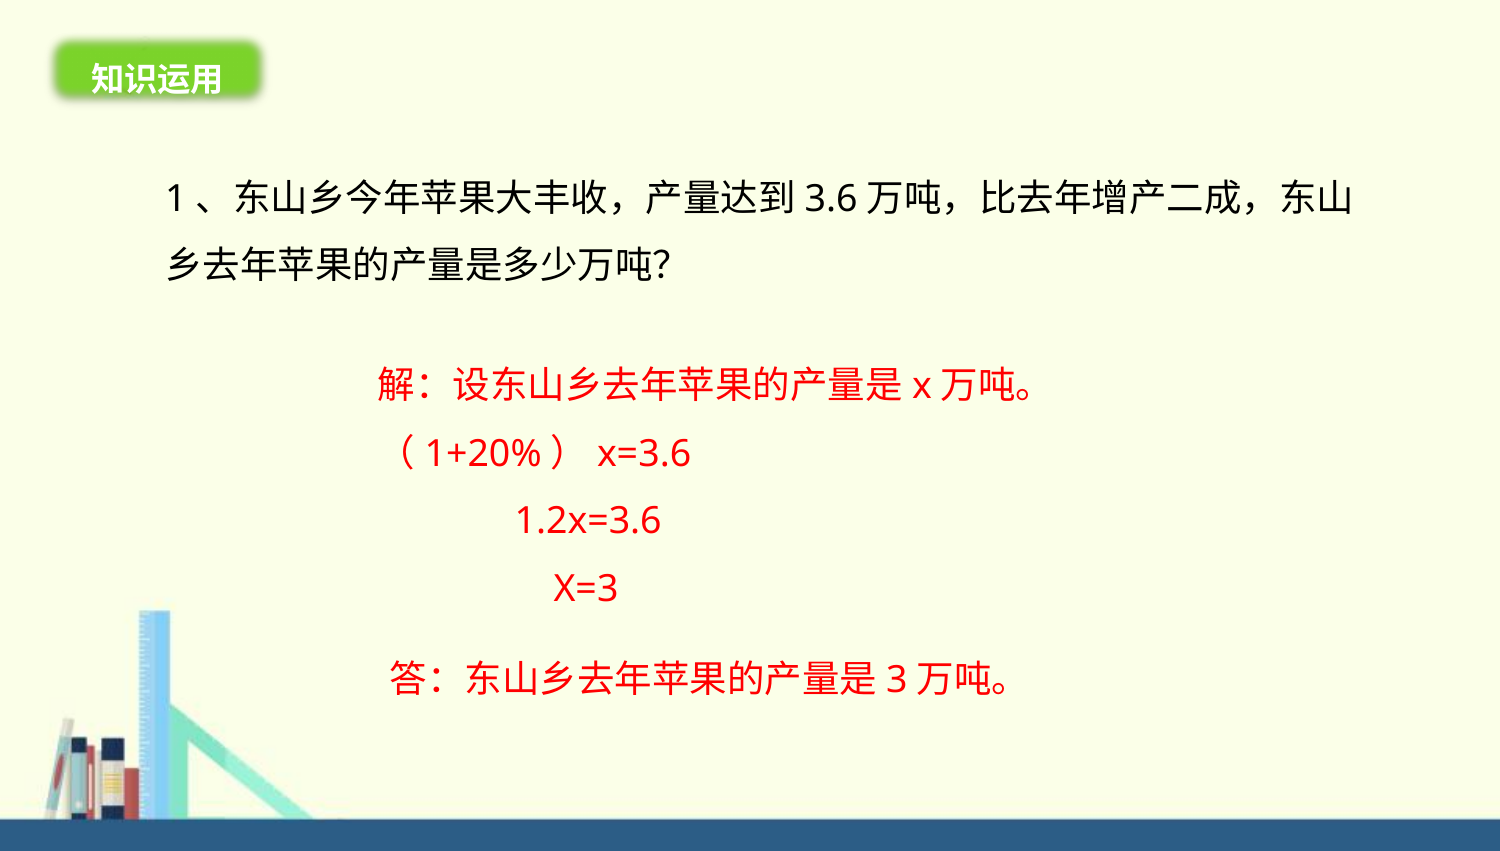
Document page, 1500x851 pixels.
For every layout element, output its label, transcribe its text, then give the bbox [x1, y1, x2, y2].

picture [0, 0, 1500, 851]
text_box 1、东山乡今年苹果大丰收，产量达到3.6万吨，比去年增产二成，东山乡去年苹果的产量是多少万吨？ [150, 143, 1393, 294]
text_box 解：设东山乡去年苹果的产量是x万吨。 （1+20%）x=3.6 1.2x=3.6 X=3 [363, 331, 1158, 617]
text_box 知识运用 [65, 51, 251, 87]
text_box 答：东山乡去年苹果的产量是3万吨。 [375, 647, 1032, 708]
